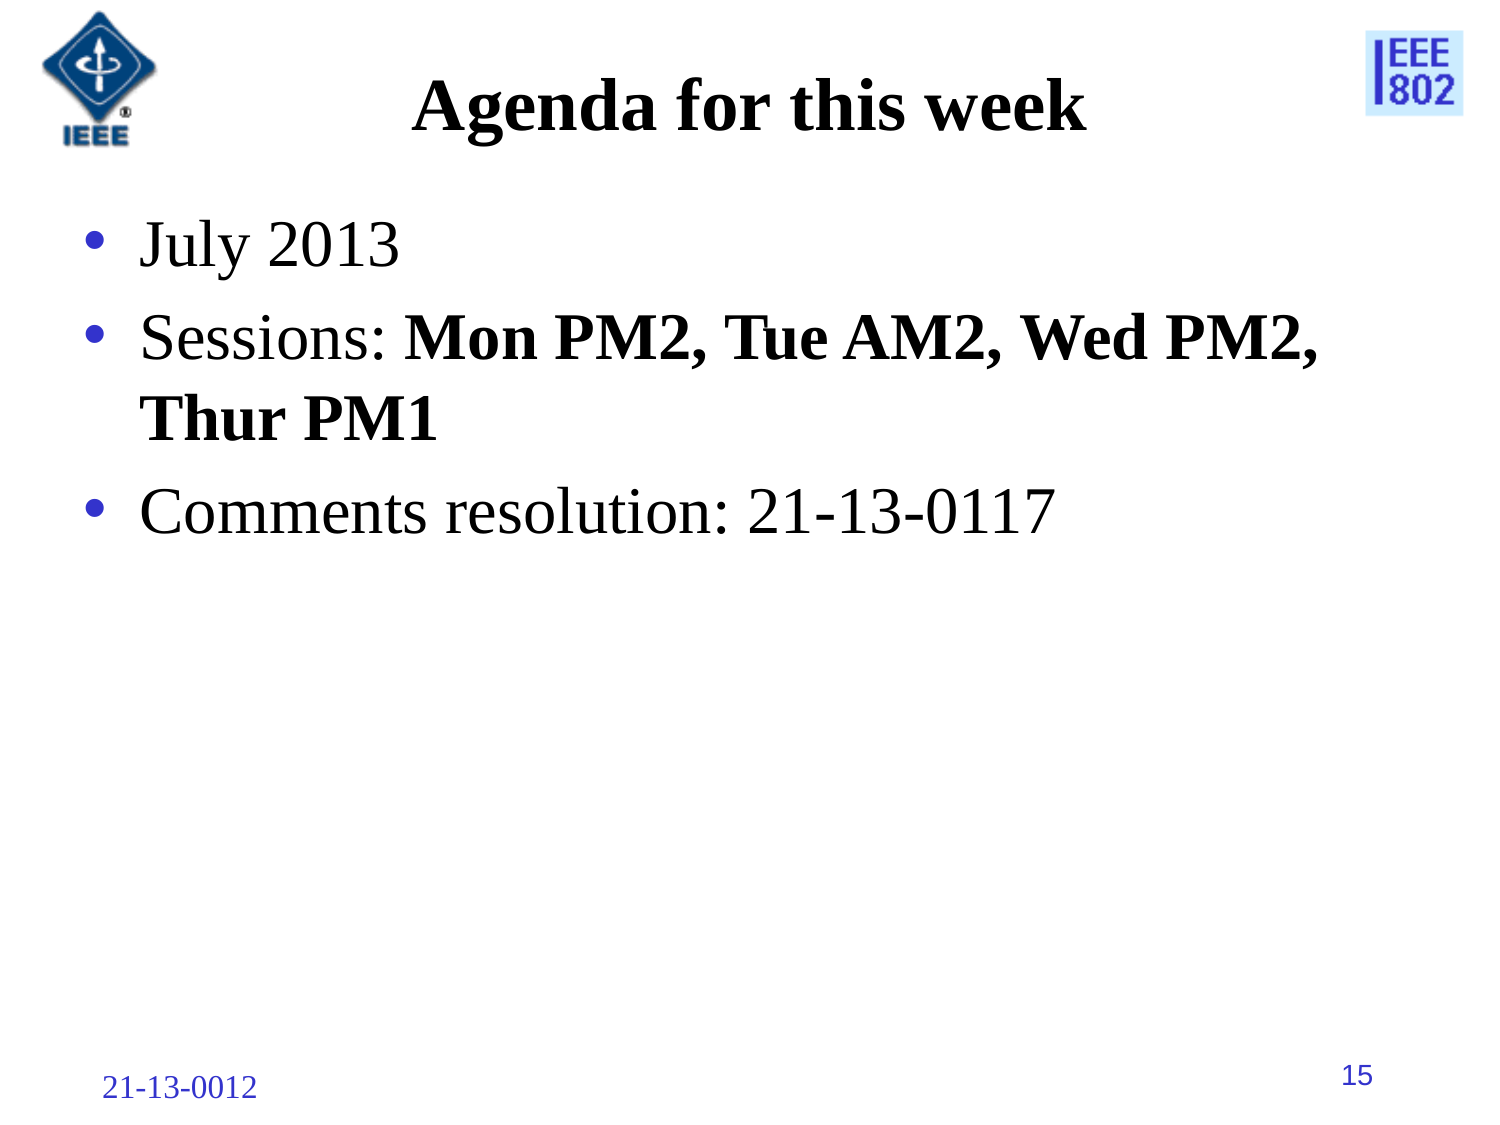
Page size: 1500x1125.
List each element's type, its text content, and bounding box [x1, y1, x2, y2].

title Agenda for this week [76, 31, 1424, 170]
picture [1351, 12, 1475, 141]
picture [37, 9, 162, 150]
list July 2013 Sessions: Mon PM2, Tue AM2, Wed PM2, Thur PM1 Comments resolution: 21-13-0117 [67, 191, 1431, 1043]
